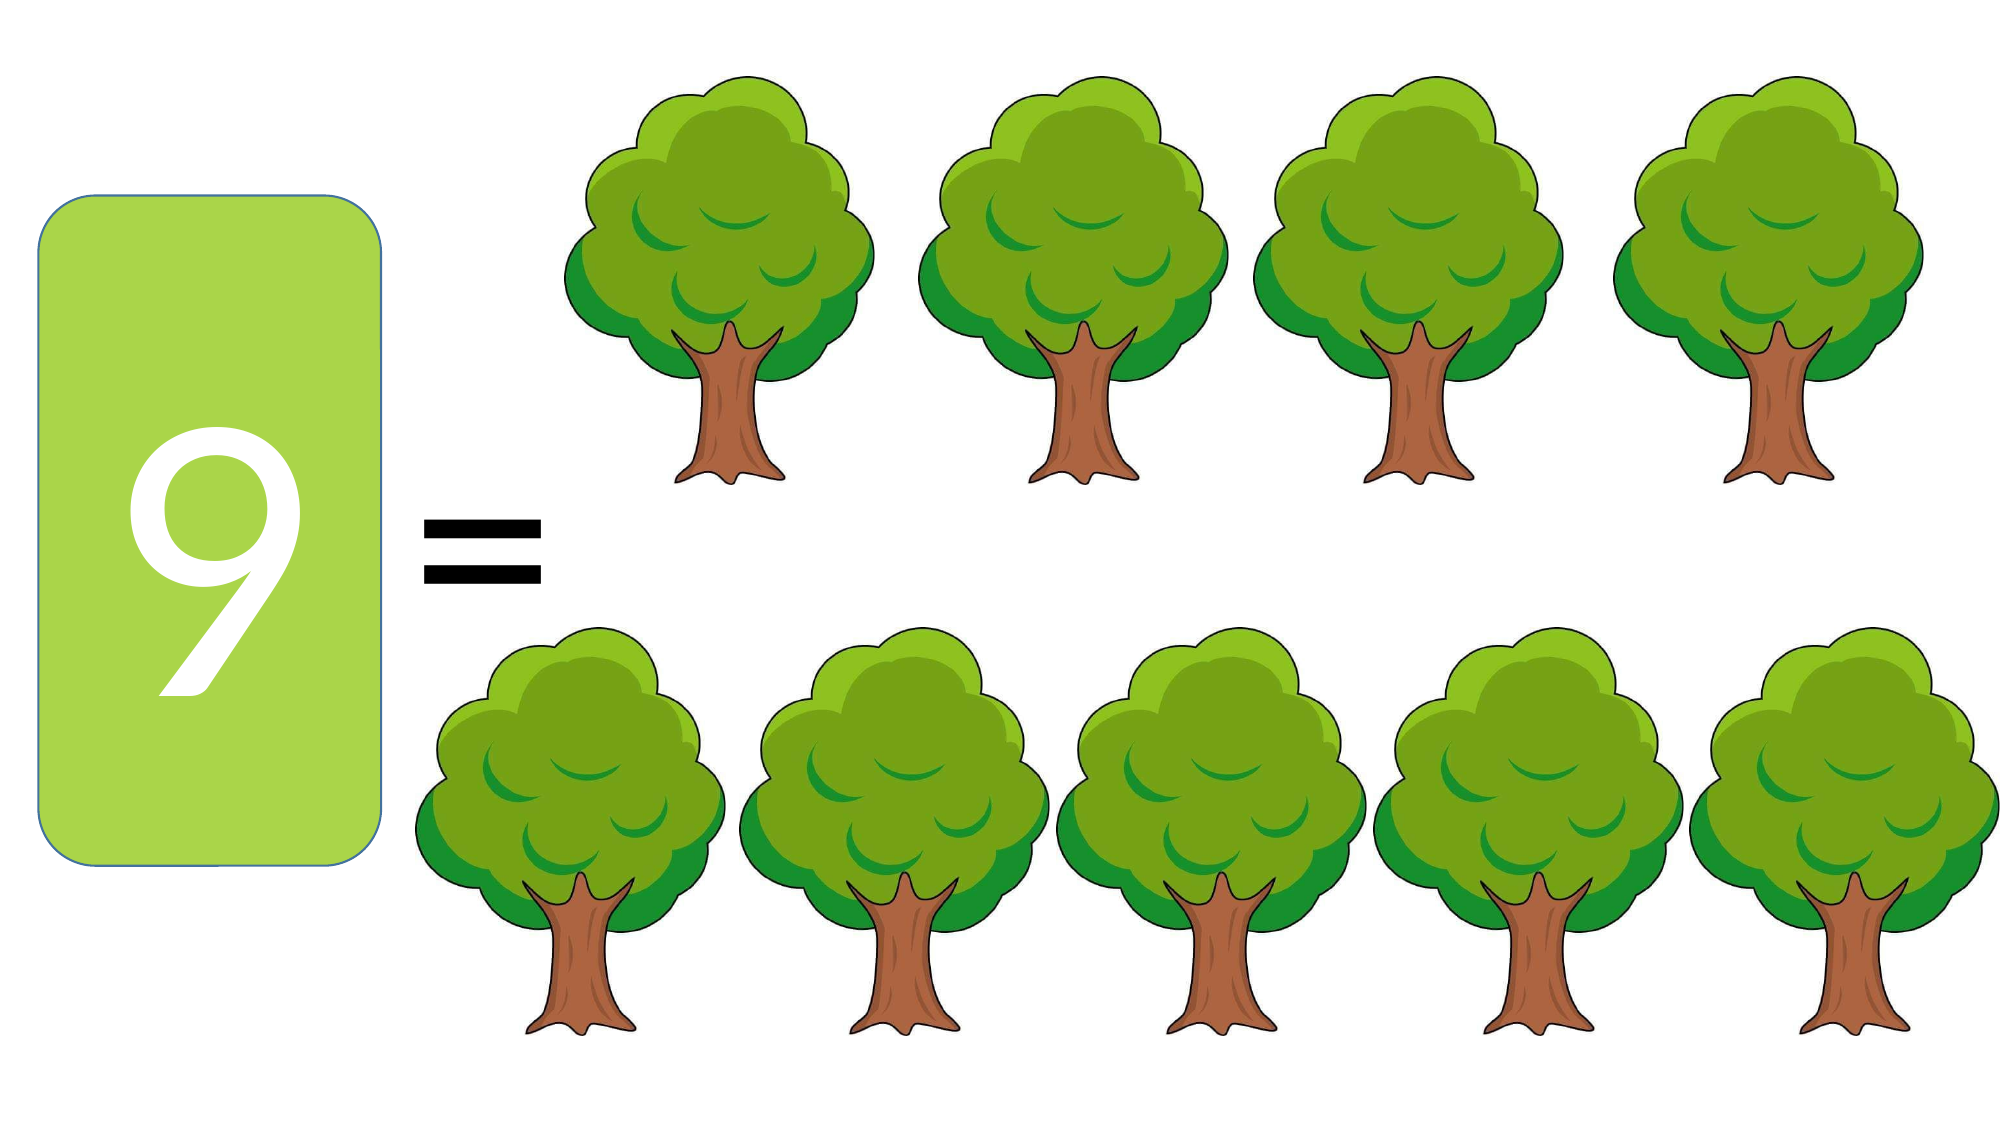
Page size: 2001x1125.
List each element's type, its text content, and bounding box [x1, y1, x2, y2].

picture [564, 76, 875, 485]
picture [1689, 627, 2000, 1036]
picture [917, 76, 1229, 485]
picture [415, 627, 726, 1036]
picture [1253, 76, 1564, 485]
picture [739, 627, 1050, 1036]
text_box 9 [37, 194, 383, 867]
text_box = [396, 348, 570, 709]
picture [1055, 627, 1367, 1036]
picture [1372, 627, 1684, 1036]
picture [1613, 76, 1924, 485]
